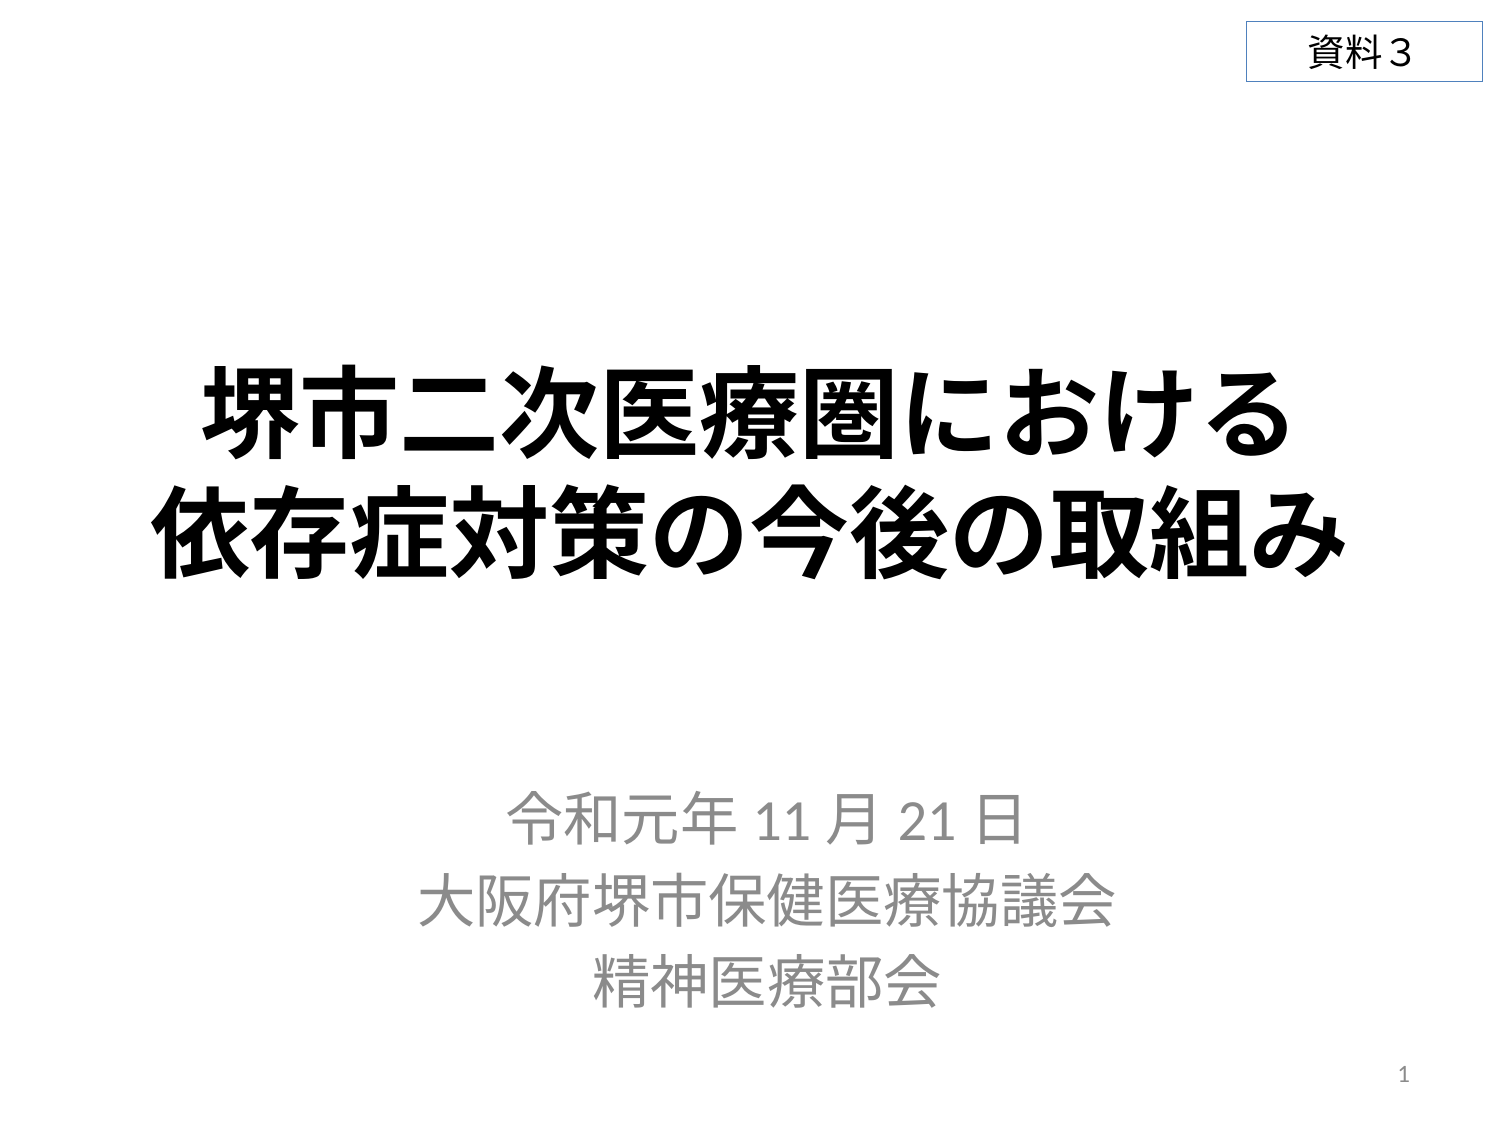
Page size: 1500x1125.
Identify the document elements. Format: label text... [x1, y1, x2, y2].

title 堺市二次医療圏における 依存症対策の今後の取組み [112, 349, 1388, 591]
slide_number 1 [1074, 1042, 1425, 1103]
text_box 資料３ [1246, 21, 1483, 82]
subtitle 令和元年11月21日 大阪府堺市保健医療協議会 精神医療部会 [242, 775, 1293, 1063]
